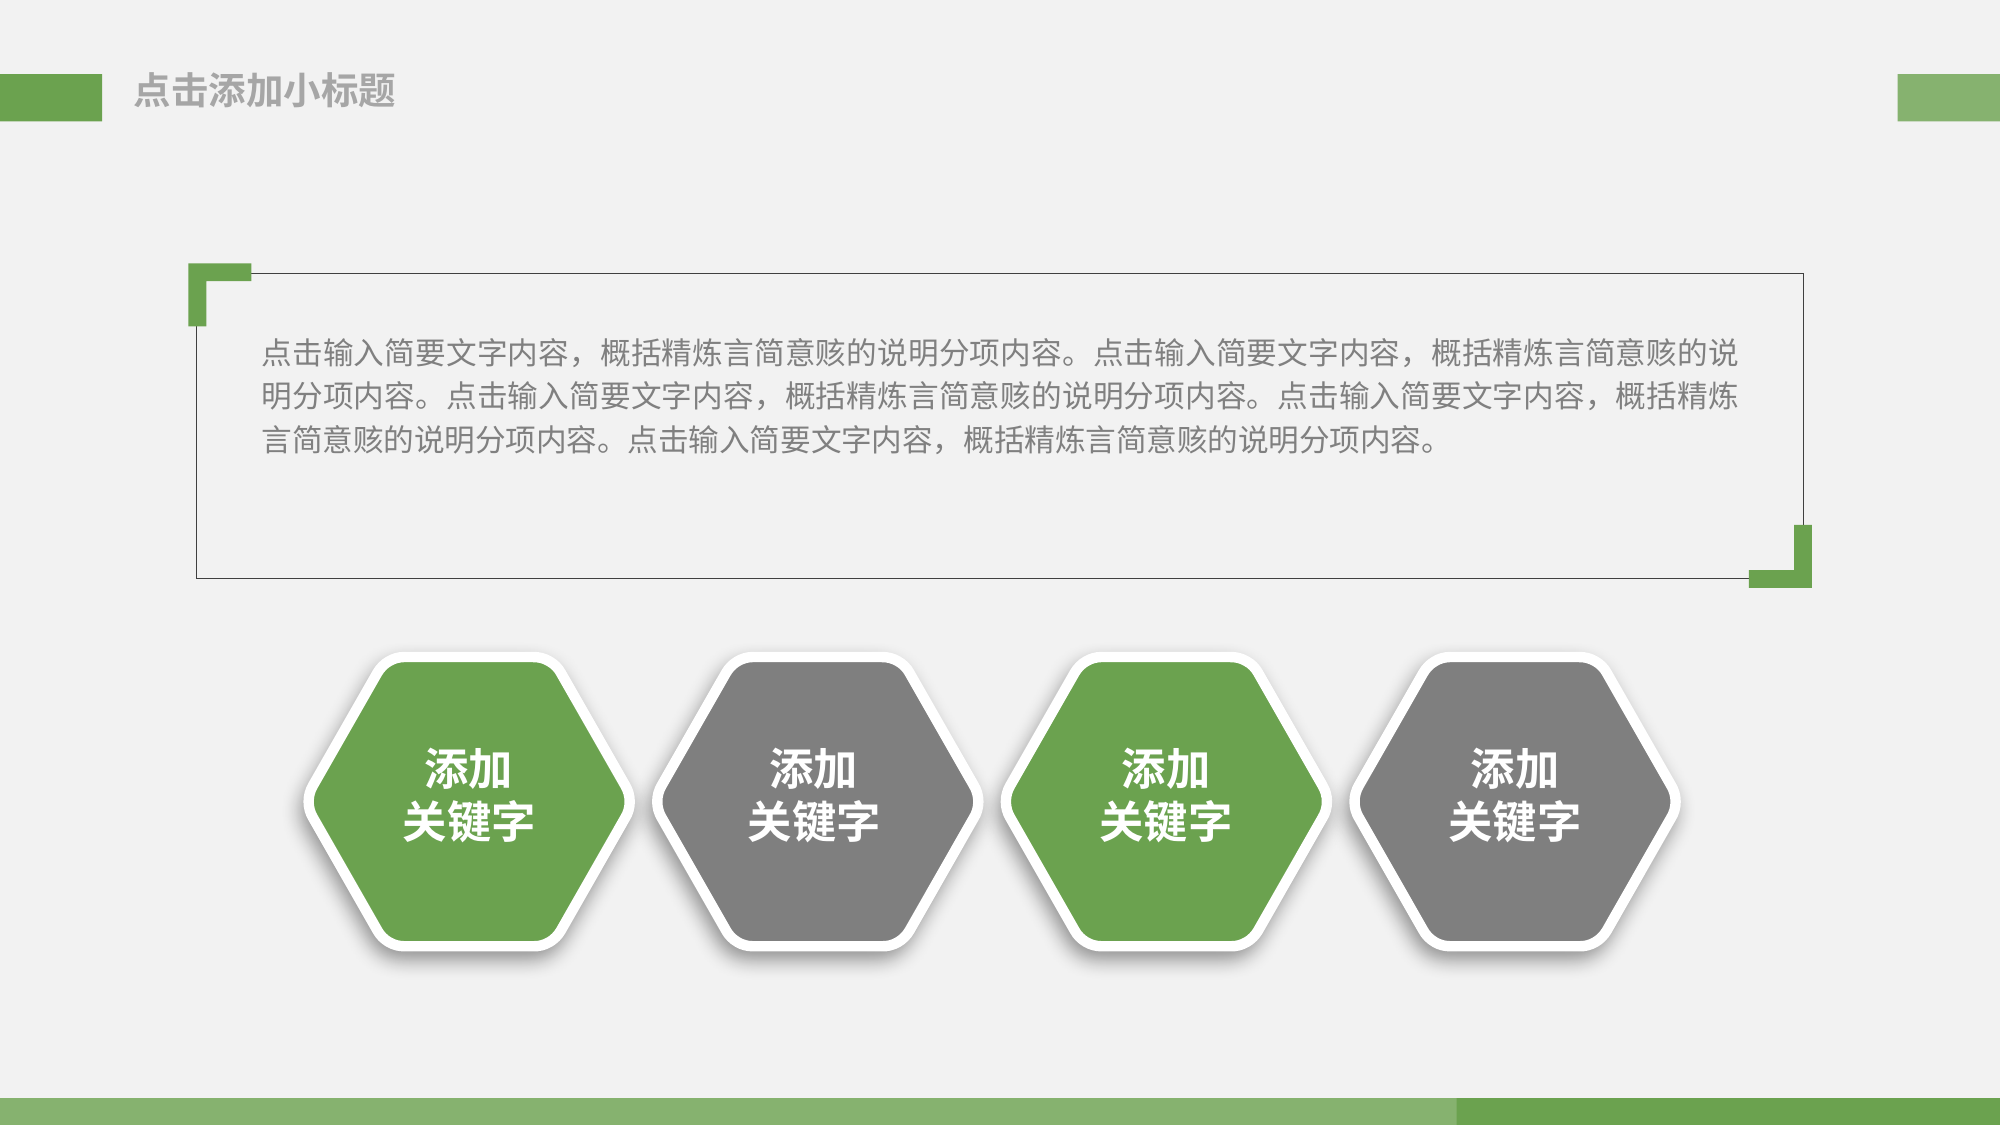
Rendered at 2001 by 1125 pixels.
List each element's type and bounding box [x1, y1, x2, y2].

text_box [0, 0, 2000, 1125]
